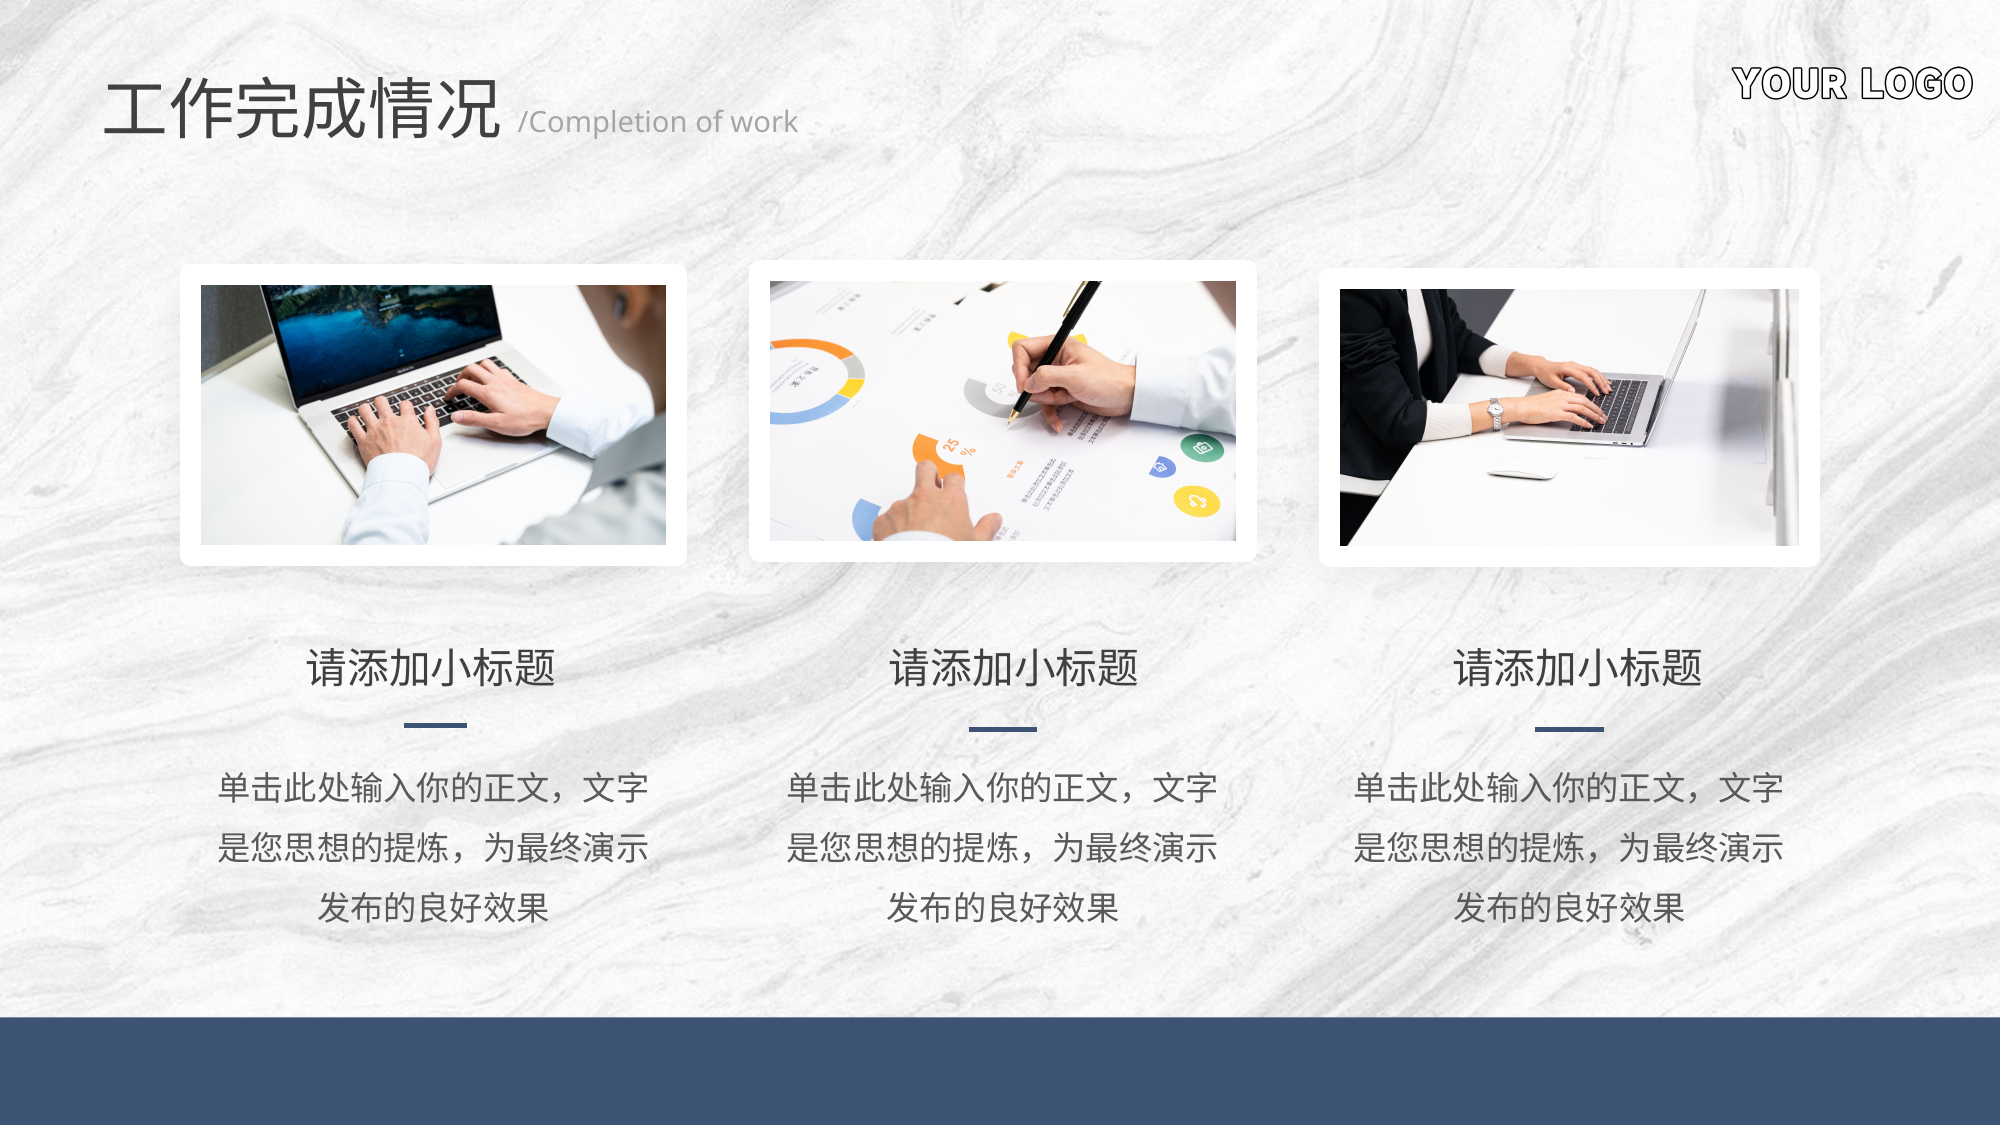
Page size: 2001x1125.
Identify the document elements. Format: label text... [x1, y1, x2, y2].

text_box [200, 280, 1800, 883]
text_box [0, 1016, 2000, 1125]
picture [0, 0, 2000, 1016]
text_box /Completion of work [517, 107, 800, 139]
text_box 工作完成情况 [101, 66, 503, 147]
